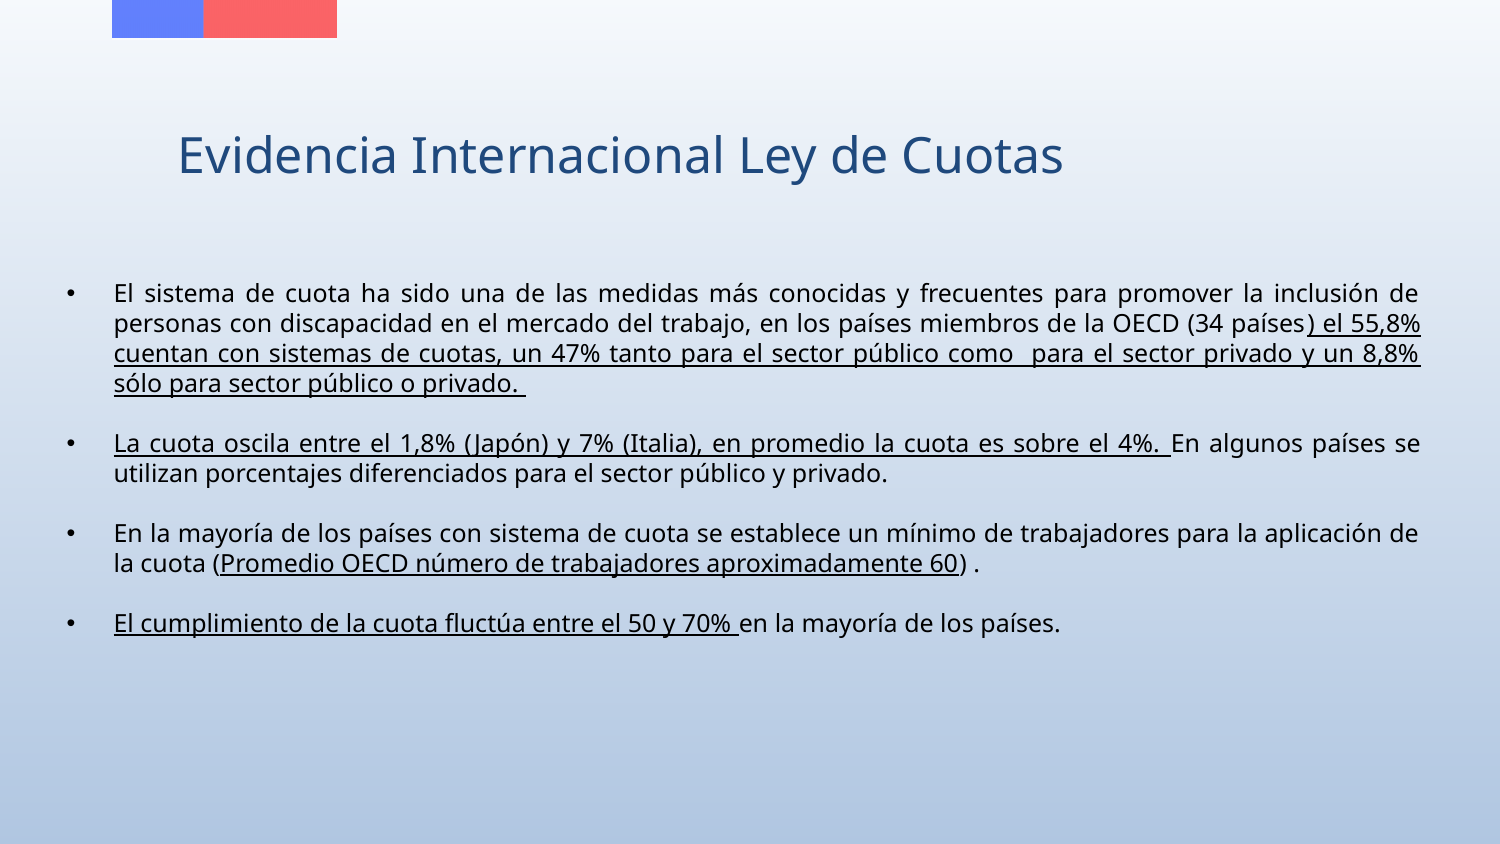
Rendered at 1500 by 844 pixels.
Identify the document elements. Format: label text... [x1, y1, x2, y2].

text_box Evidencia Internacional Ley de Cuotas [162, 107, 1294, 203]
text_box El sistema de cuota ha sido una de las medidas más conocidas y frecuentes para promover la inclusión de personas con discapacidad en el mercado del trabajo, en los países miembros de la OECD (34 países) el 55,8% cuentan con sistemas de cuotas, un 47% tanto para el sector público como para el sector privado y un 8,8% sólo para sector público o privado. La cuota oscila entre el 1,8% (Japón) y 7% (Italia), en promedio la cuota es sobre el 4%. En algunos países se utilizan porcentajes diferenciados para el sector público y privado. En la mayoría de los países con sistema de cuota se establece un mínimo de trabajadores para la aplicación de la cuota (Promedio OECD número de trabajadores aproximadamente 60) . El cumplimiento de la cuota fluctúa entre el 50 y 70% en la mayoría de los países. [51, 270, 1436, 645]
picture [112, 0, 337, 40]
